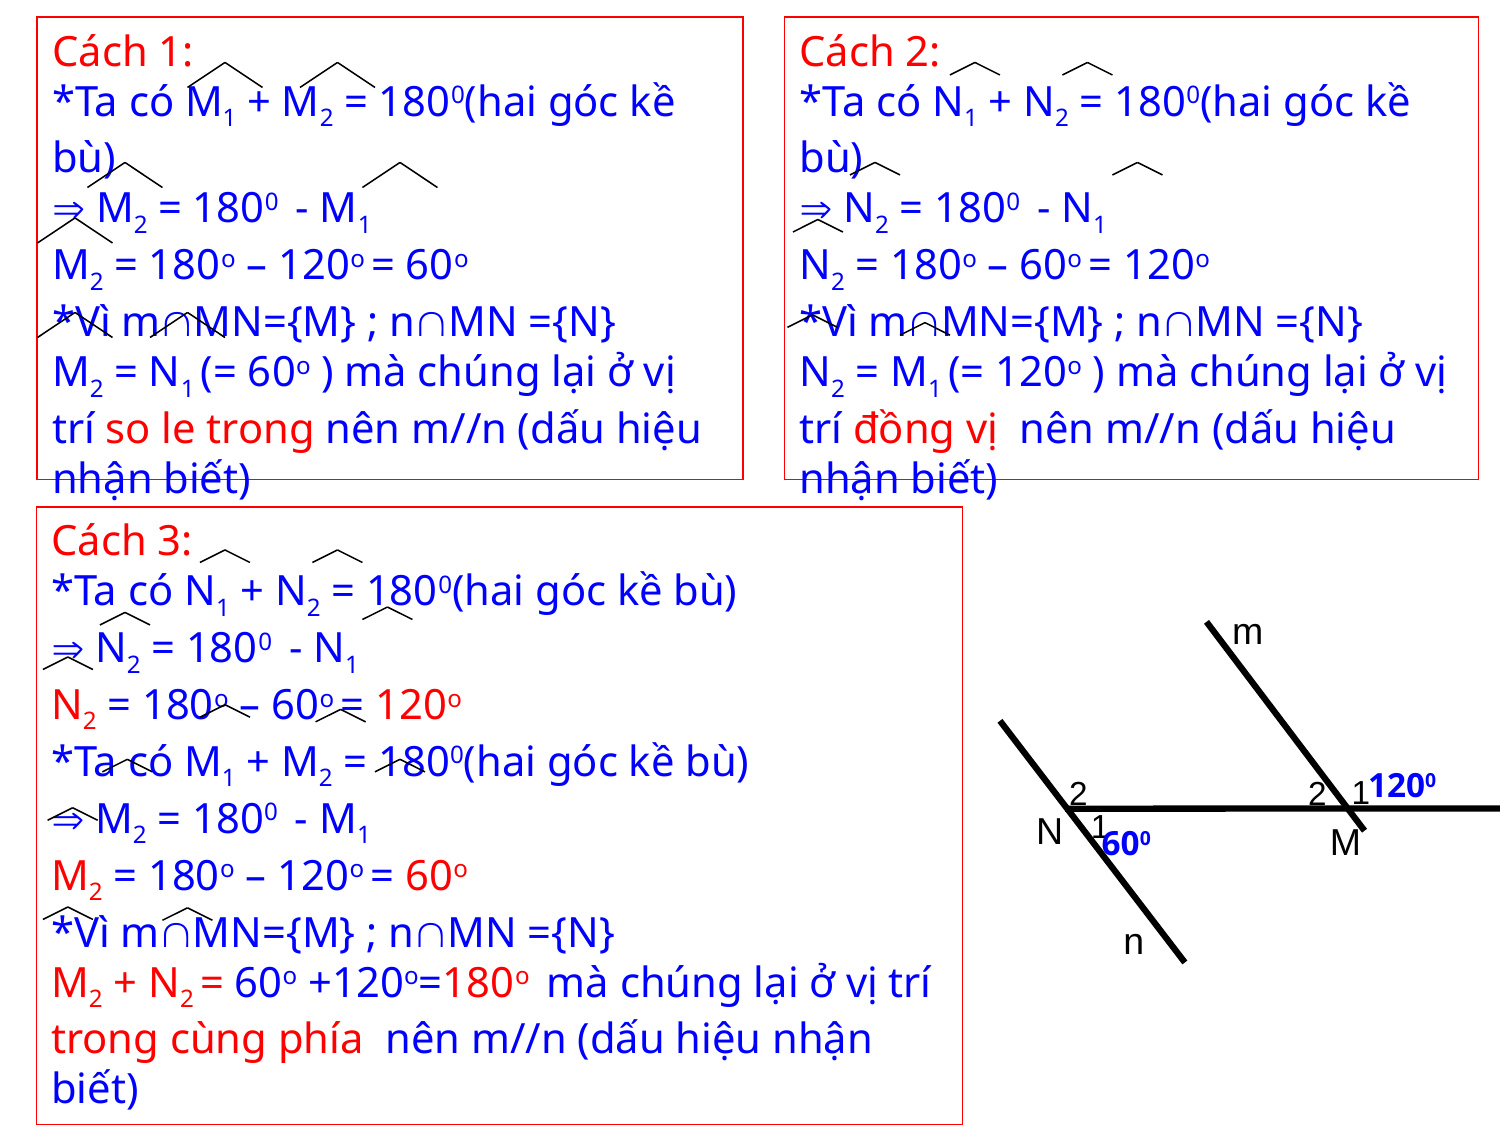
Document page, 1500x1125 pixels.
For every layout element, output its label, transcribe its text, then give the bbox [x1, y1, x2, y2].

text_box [999, 599, 1500, 970]
text_box Cách 2: *Ta có N1 + N2 = 1800(hai góc kề bù)  N2 = 1800 - N1 N2 = 180o – 60o = 120o *Vì mMN={M} ; nMN ={N} N2 = M1 (= 120o ) mà chúng lại ở vị trí đồng vị nên m//n (dấu hiệu nhận biết) [784, 16, 1479, 480]
text_box Cách 1: *Ta có M1 + M2 = 1800(hai góc kề bù)  M2 = 1800 - M1 M2 = 180o – 120o = 60o *Vì mMN={M} ; nMN ={N} M2 = N1 (= 60o ) mà chúng lại ở vị trí so le trong nên m//n (dấu hiệu nhận biết) [37, 16, 744, 480]
text_box Cách 3: *Ta có N1 + N2 = 1800(hai góc kề bù)  N2 = 1800 - N1 N2 = 180o – 60o = 120o *Ta có M1 + M2 = 1800(hai góc kề bù)  M2 = 1800 - M1 M2 = 180o – 120o = 60o *Vì mMN={M} ; nMN ={N} M2 + N2 = 60o +120o=180o mà chúng lại ở vị trí trong cùng phía nên m//n (dấu hiệu nhận biết) [36, 506, 963, 1125]
